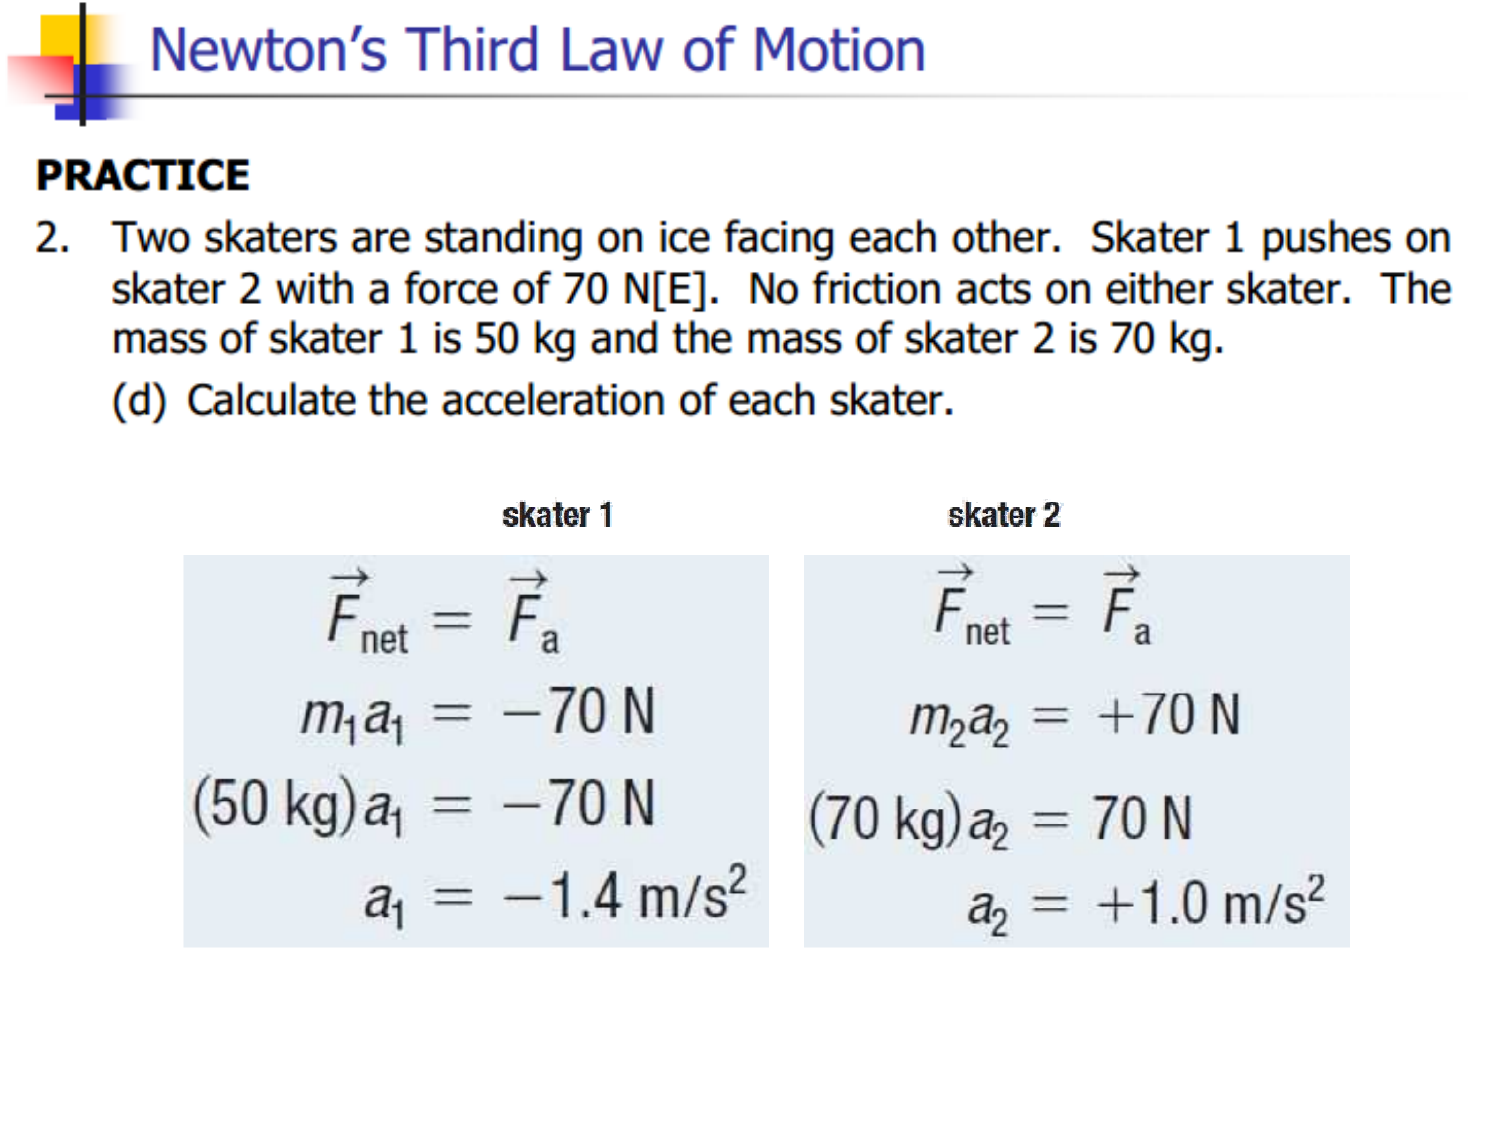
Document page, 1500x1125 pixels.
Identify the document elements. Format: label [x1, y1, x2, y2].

picture [0, 0, 1500, 970]
